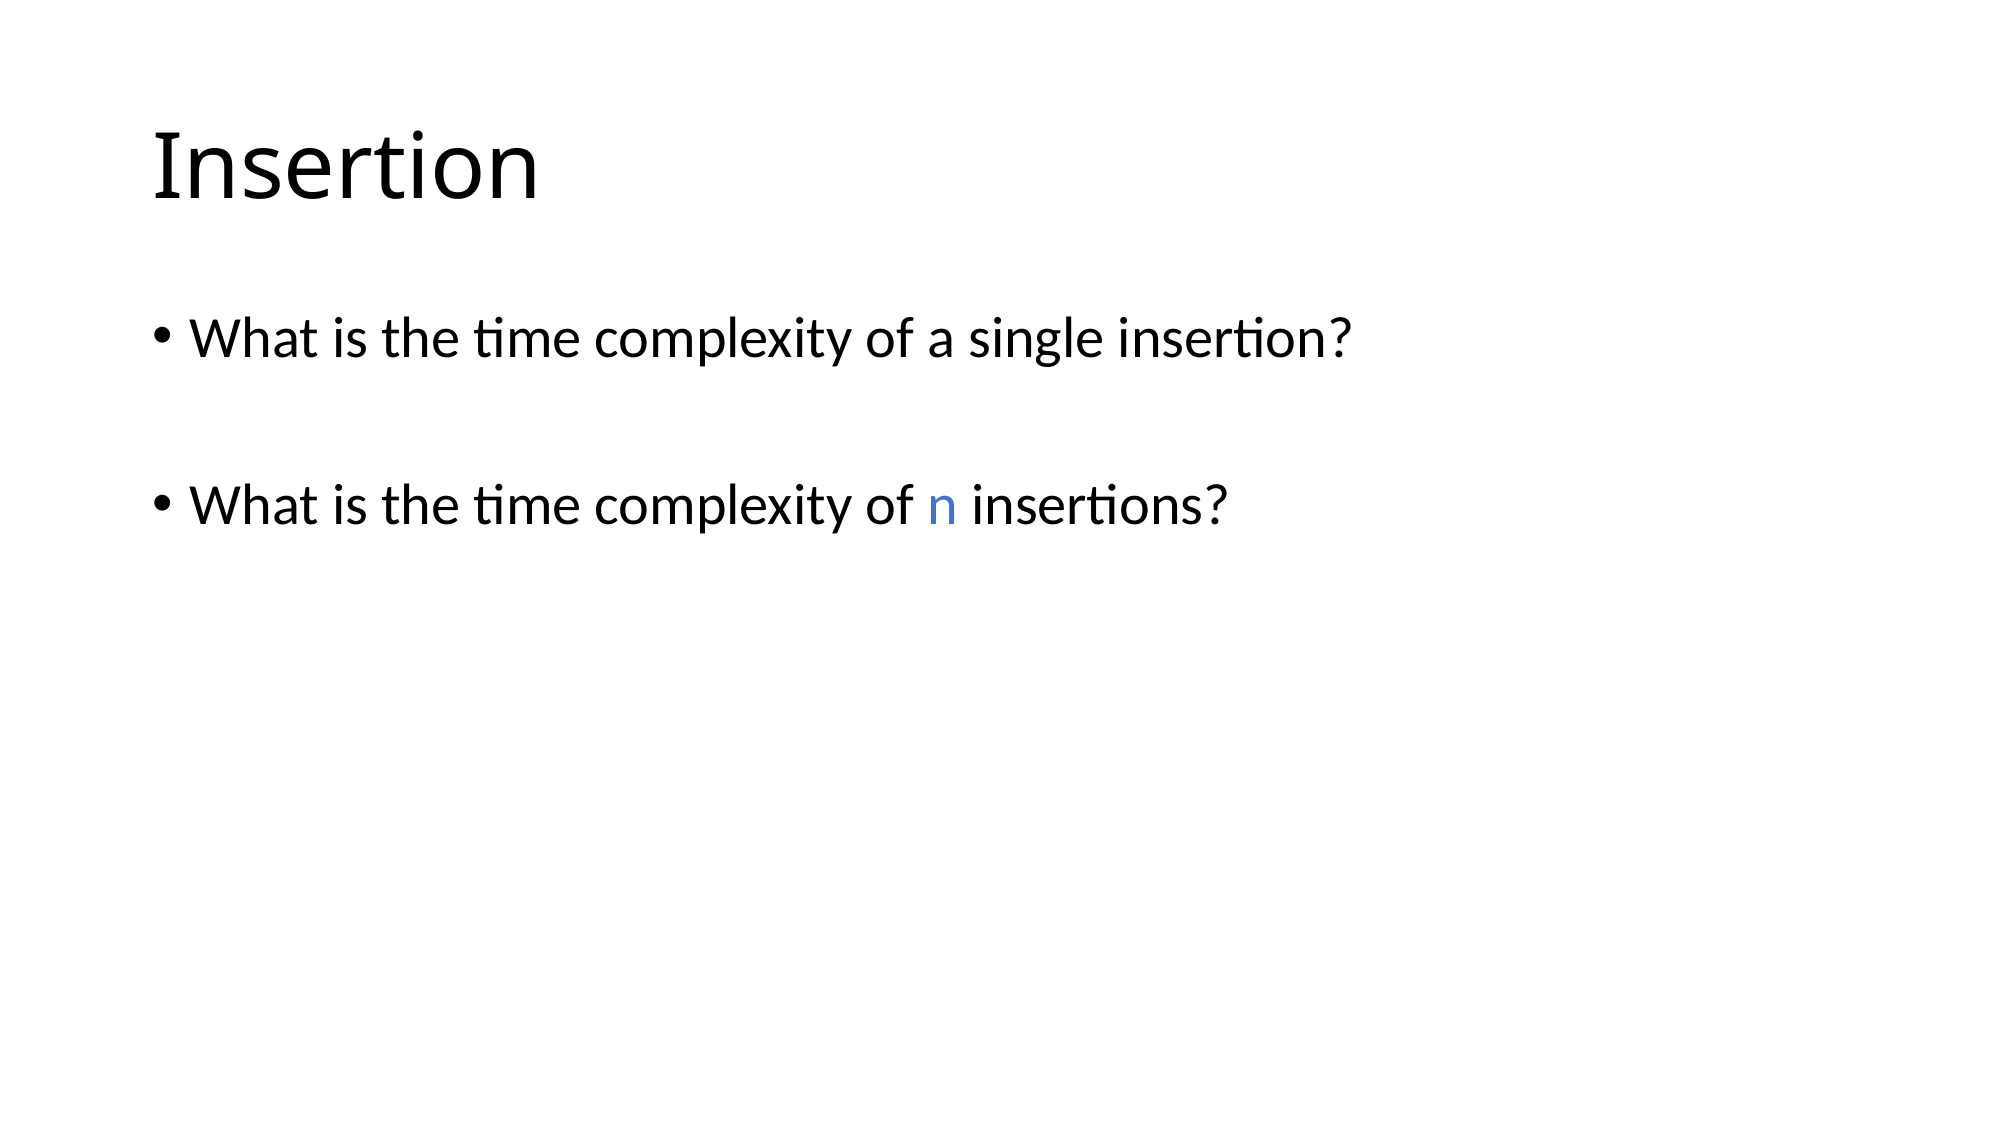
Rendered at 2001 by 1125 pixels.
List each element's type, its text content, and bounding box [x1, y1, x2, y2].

list What is the time complexity of a single insertion? What is the time complexity of n insertions? [137, 299, 1863, 1014]
title Insertion [137, 59, 1863, 278]
